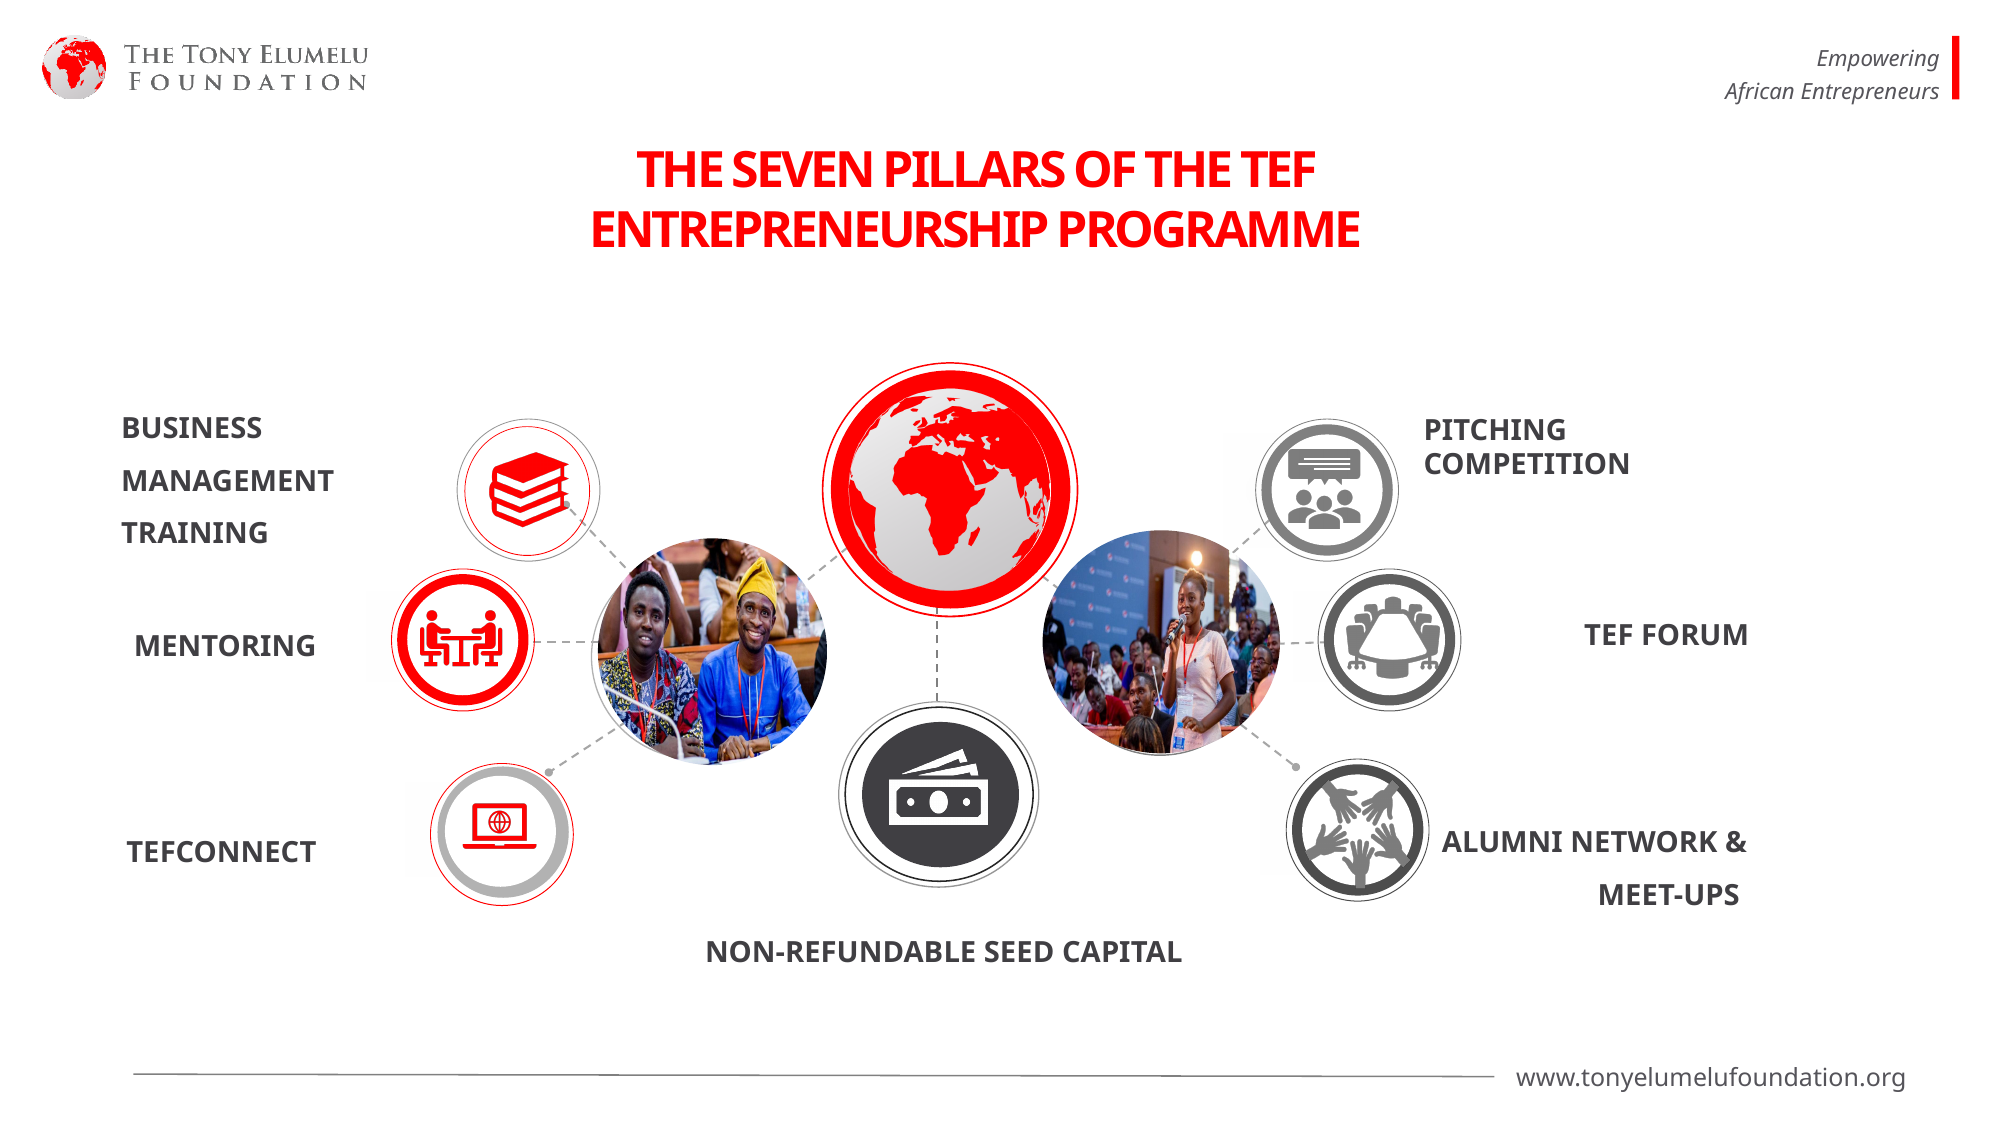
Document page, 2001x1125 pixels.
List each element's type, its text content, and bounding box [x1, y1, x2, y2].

picture [484, 444, 574, 535]
picture [848, 388, 1372, 754]
picture [885, 735, 992, 842]
picture [1343, 583, 1442, 692]
picture [408, 586, 513, 690]
picture [31, 35, 379, 99]
picture [1303, 774, 1412, 894]
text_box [0, 361, 2000, 977]
picture [597, 538, 828, 766]
picture [461, 787, 539, 865]
text_box THE SEVEN PILLARS OF THE TEF ENTREPRENEURSHIP PROGRAMME [462, 129, 1489, 265]
